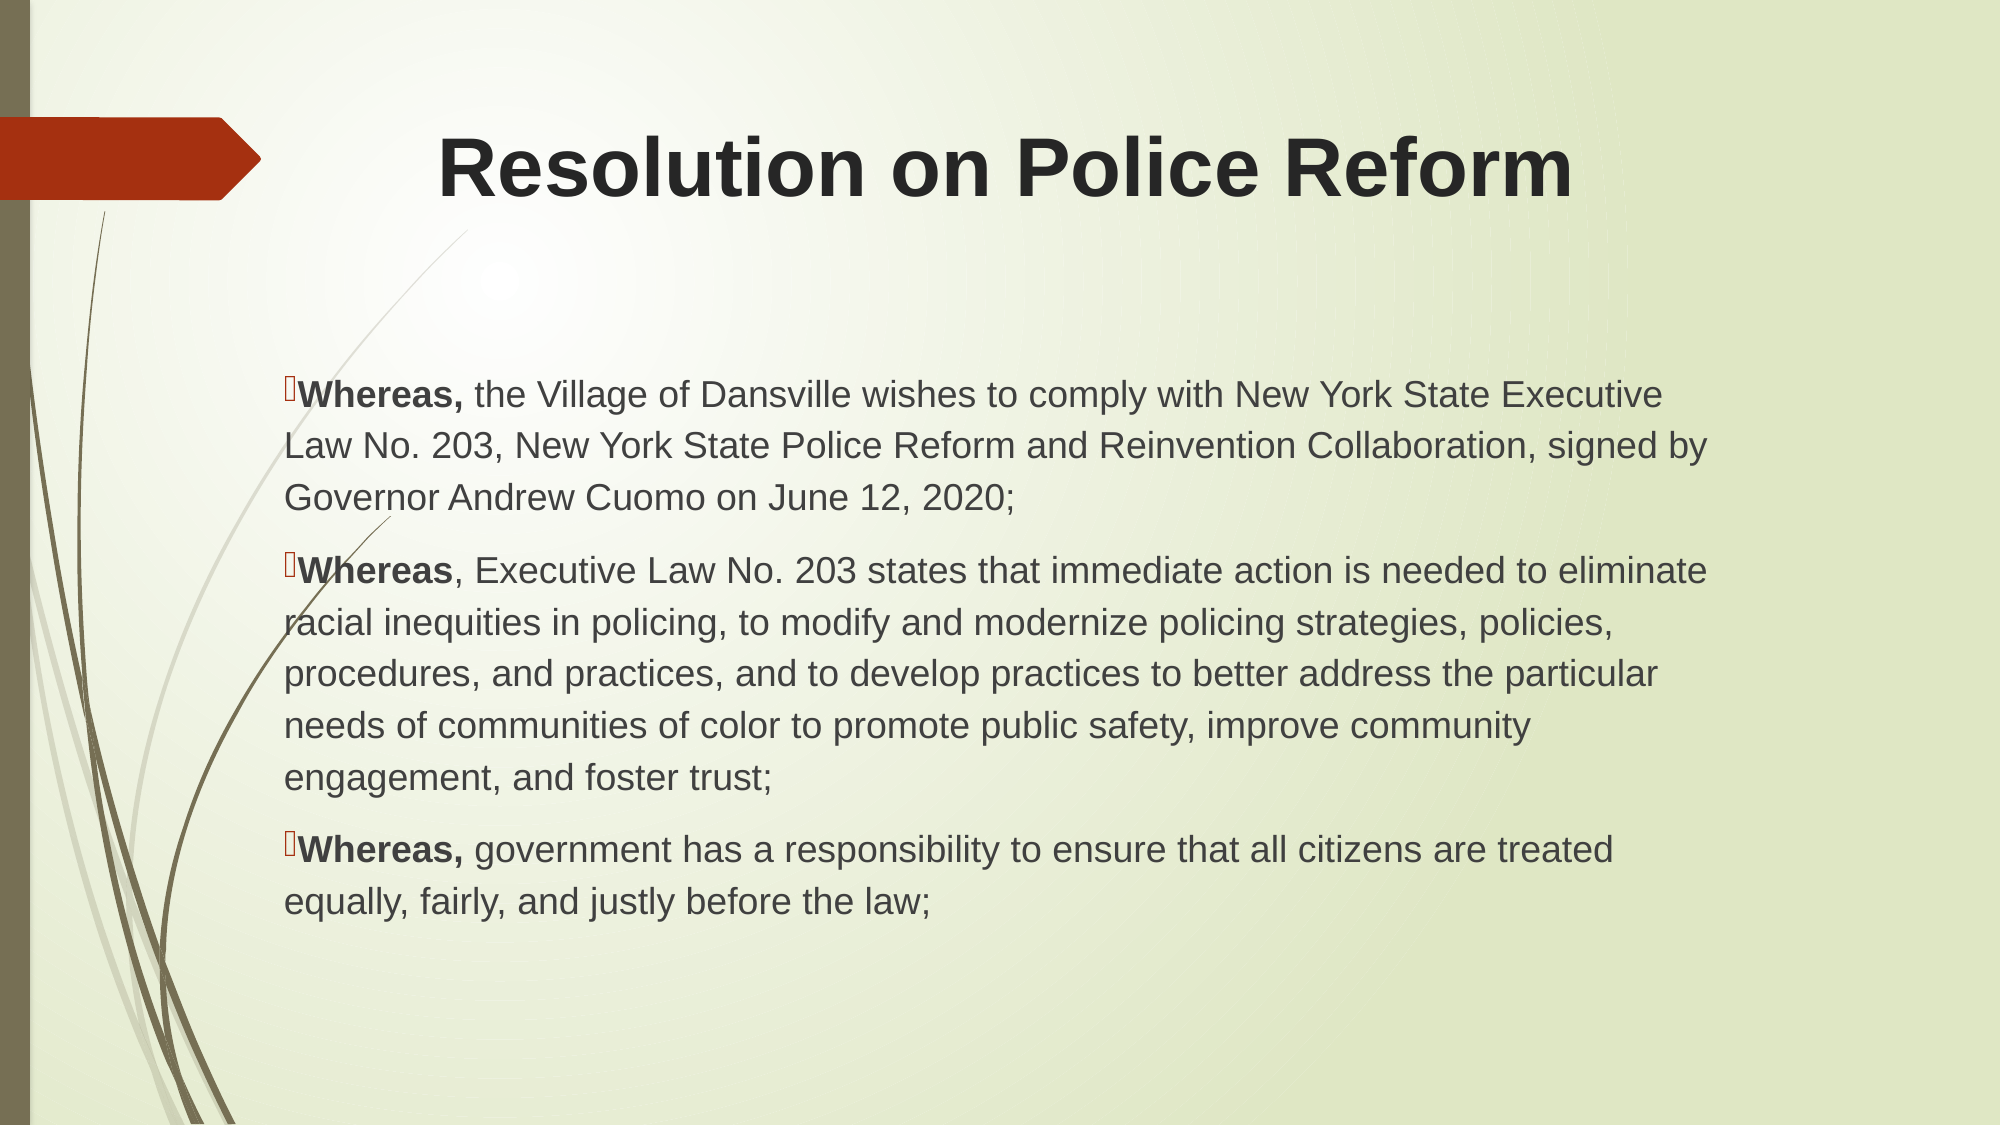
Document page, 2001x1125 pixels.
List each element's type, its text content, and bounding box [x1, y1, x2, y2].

list Whereas, the Village of Dansville wishes to comply with New York State Executive Law No. 203, New York State Police Reform and Reinvention Collaboration, signed by Governor Andrew Cuomo on June 12, 2020; Whereas, Executive Law No. 203 states that immediate action is needed to eliminate racial inequities in policing, to modify and modernize policing strategies, policies, procedures, and practices, and to develop practices to better address the particular needs of communities of color to promote public safety, improve community engagement, and foster trust; Whereas, government has a responsibility to ensure that all citizens are treated equally, fairly, and justly before the law; [268, 355, 1732, 976]
title Resolution on Police Reform [275, 105, 1738, 316]
